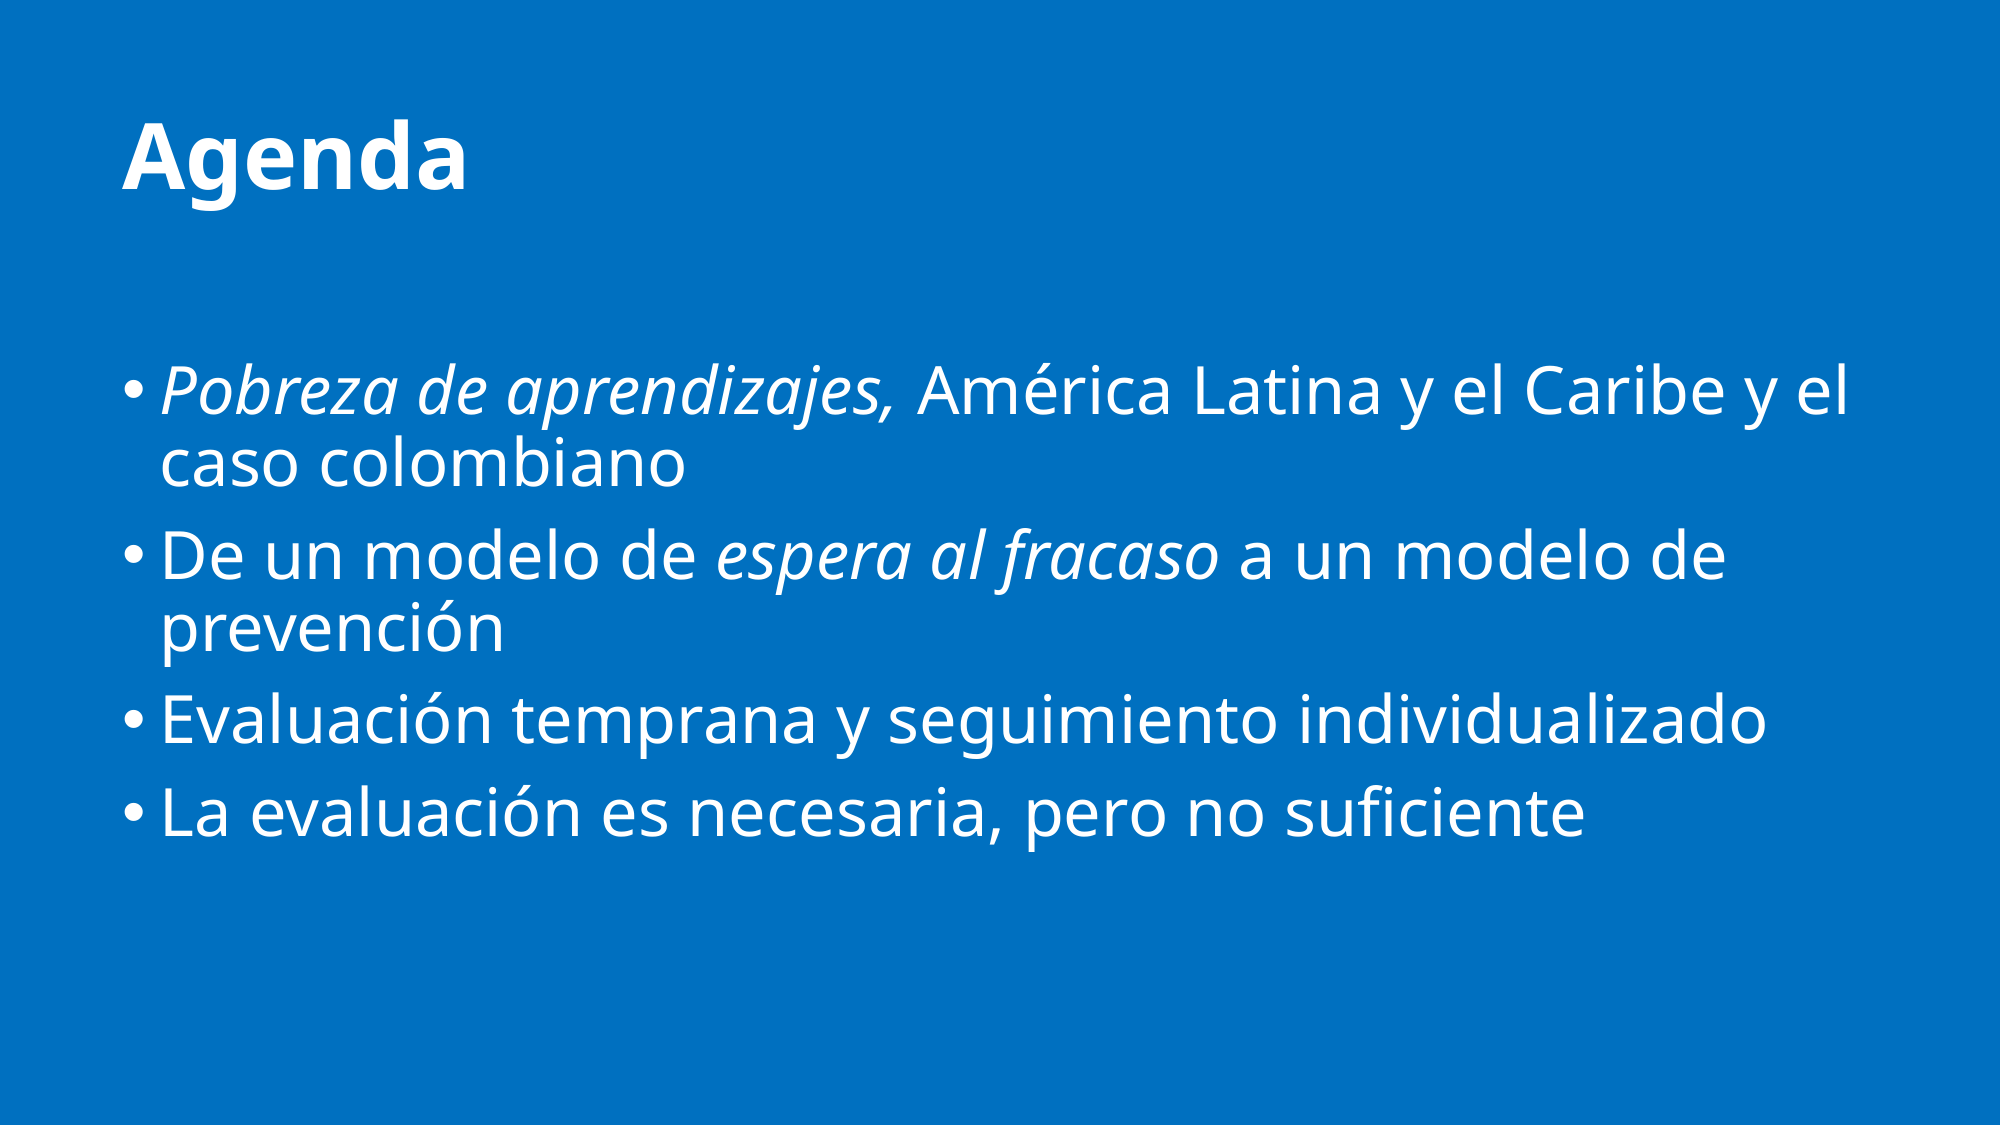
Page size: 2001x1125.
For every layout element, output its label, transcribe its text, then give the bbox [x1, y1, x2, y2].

title Agenda [107, 94, 1738, 226]
list Pobreza de aprendizajes, América Latina y el Caribe y el caso colombiano De un modelo de espera al fracaso a un modelo de prevención Evaluación temprana y seguimiento individualizado La evaluación es necesaria, pero no suficiente [107, 278, 1875, 930]
